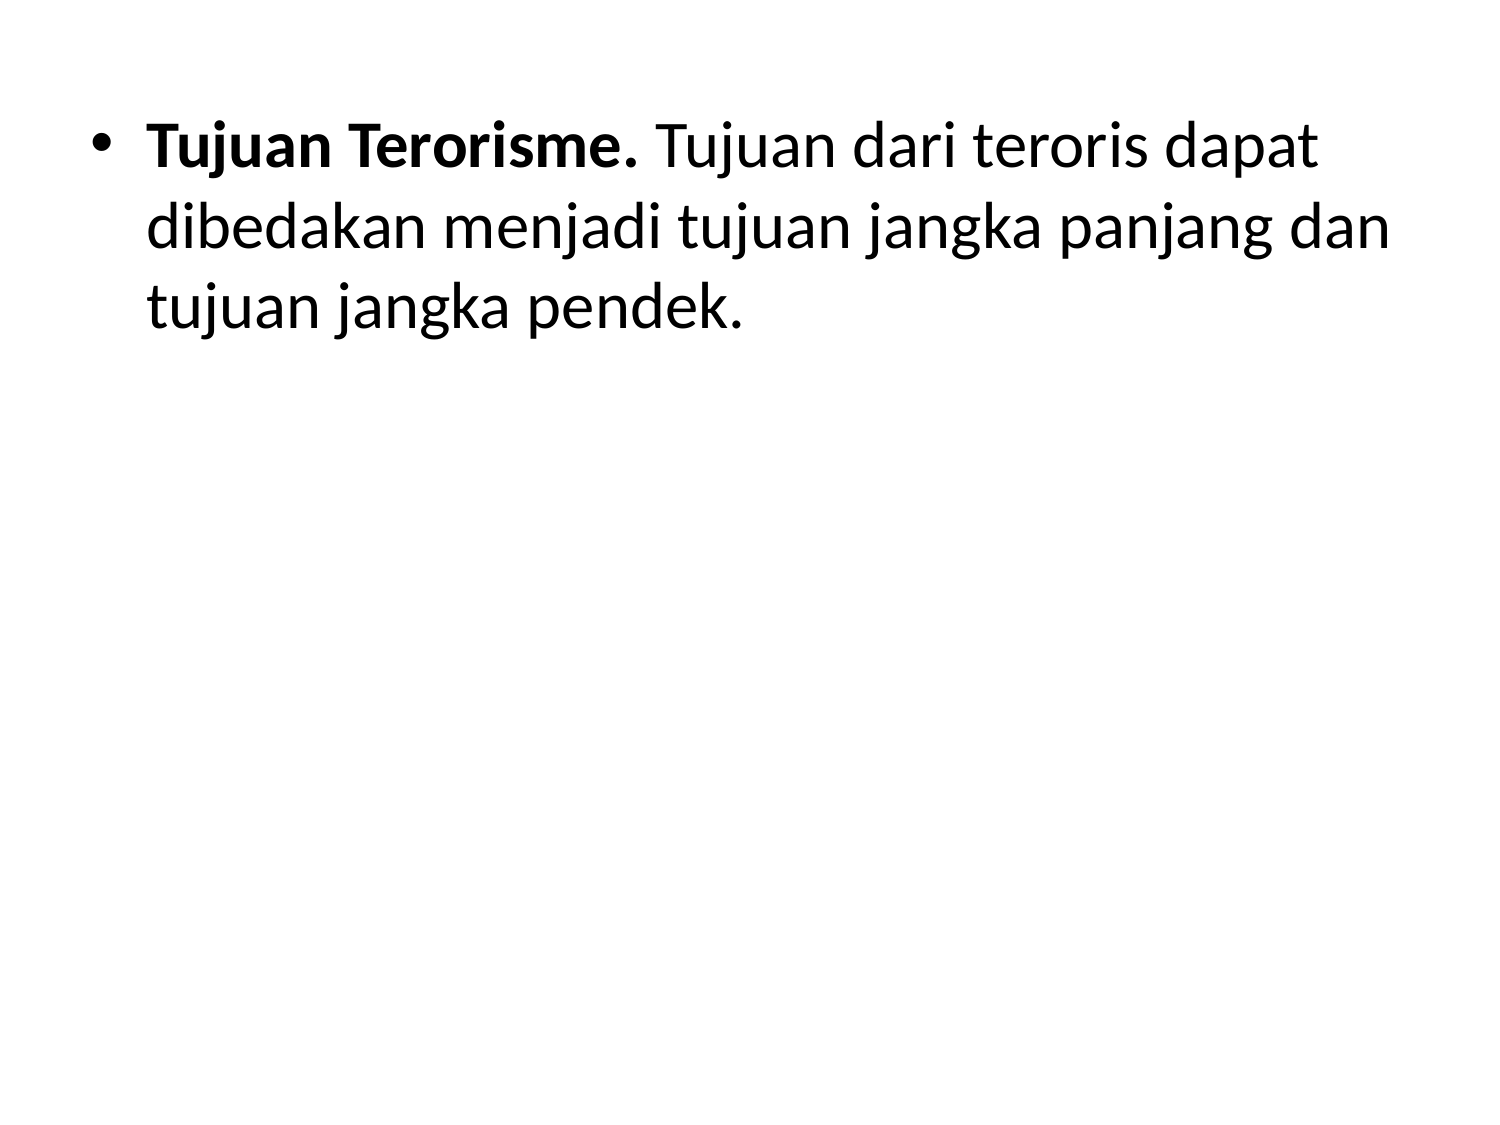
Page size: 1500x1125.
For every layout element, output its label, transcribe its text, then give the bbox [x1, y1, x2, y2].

list Tujuan Terorisme. Tujuan dari teroris dapat dibedakan menjadi tujuan jangka panjang dan tujuan jangka pendek. [75, 93, 1425, 1043]
